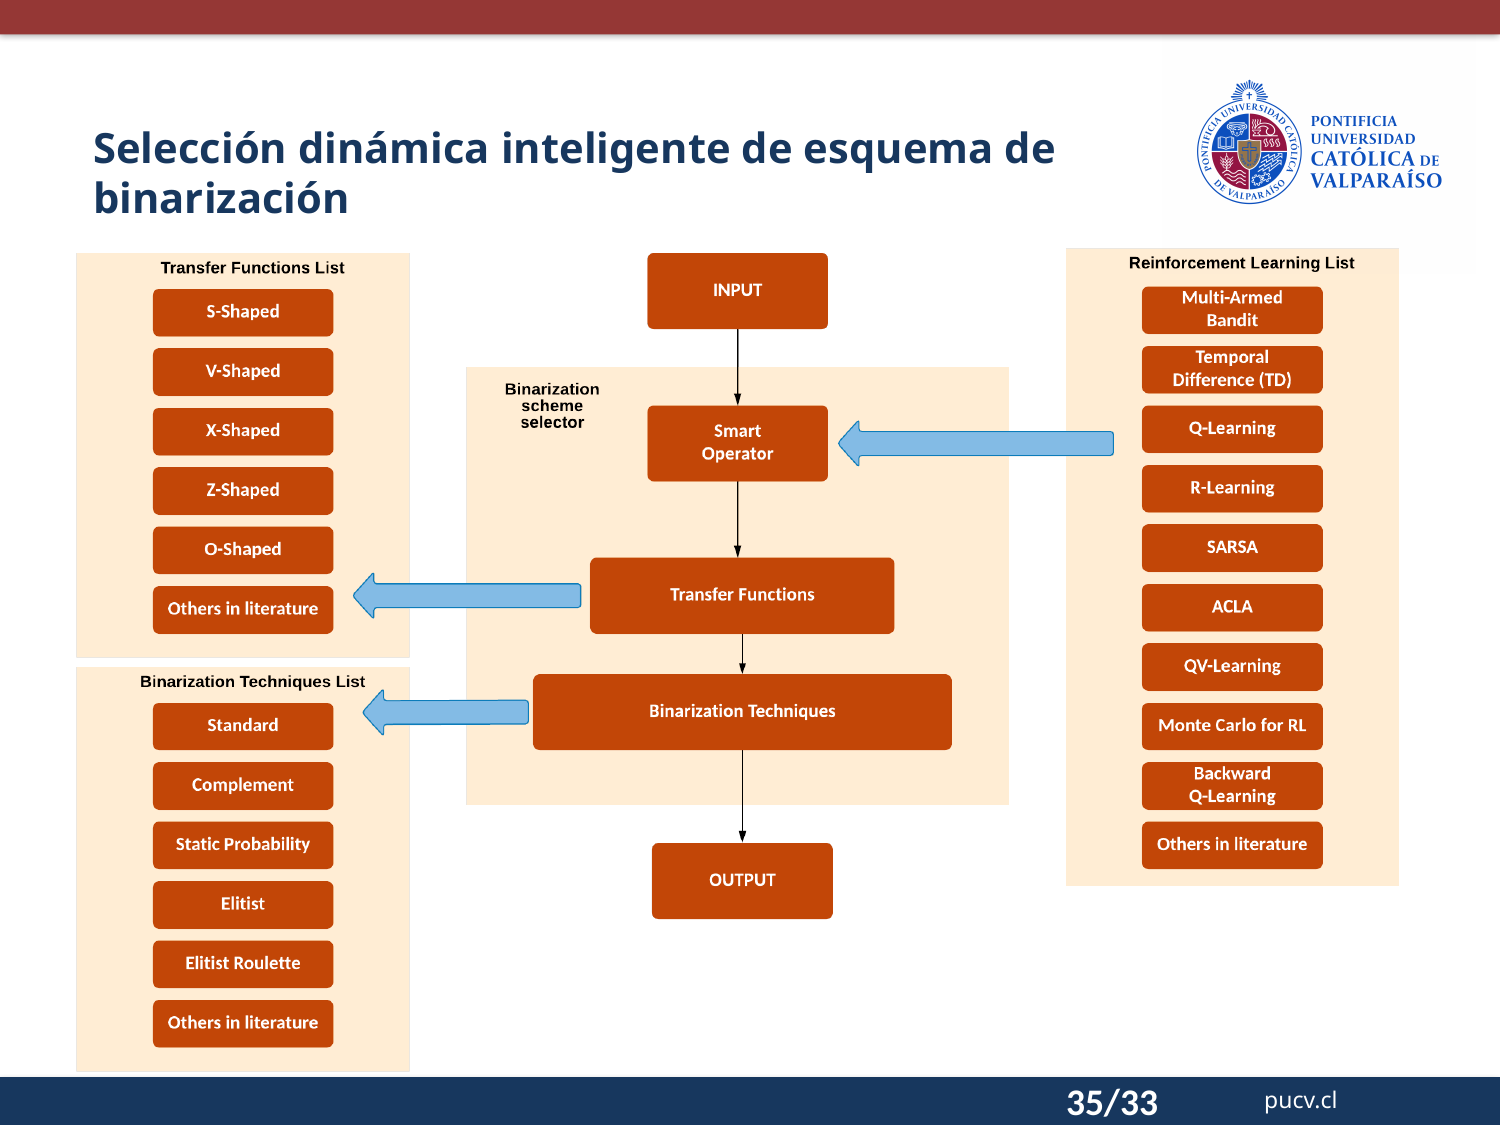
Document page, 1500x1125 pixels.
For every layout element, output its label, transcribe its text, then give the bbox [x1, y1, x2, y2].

slide_number 35/33 [1051, 1089, 1402, 1125]
text_box Selección dinámica inteligente de esquema de binarización [78, 114, 1257, 179]
picture [24, 35, 1476, 1089]
